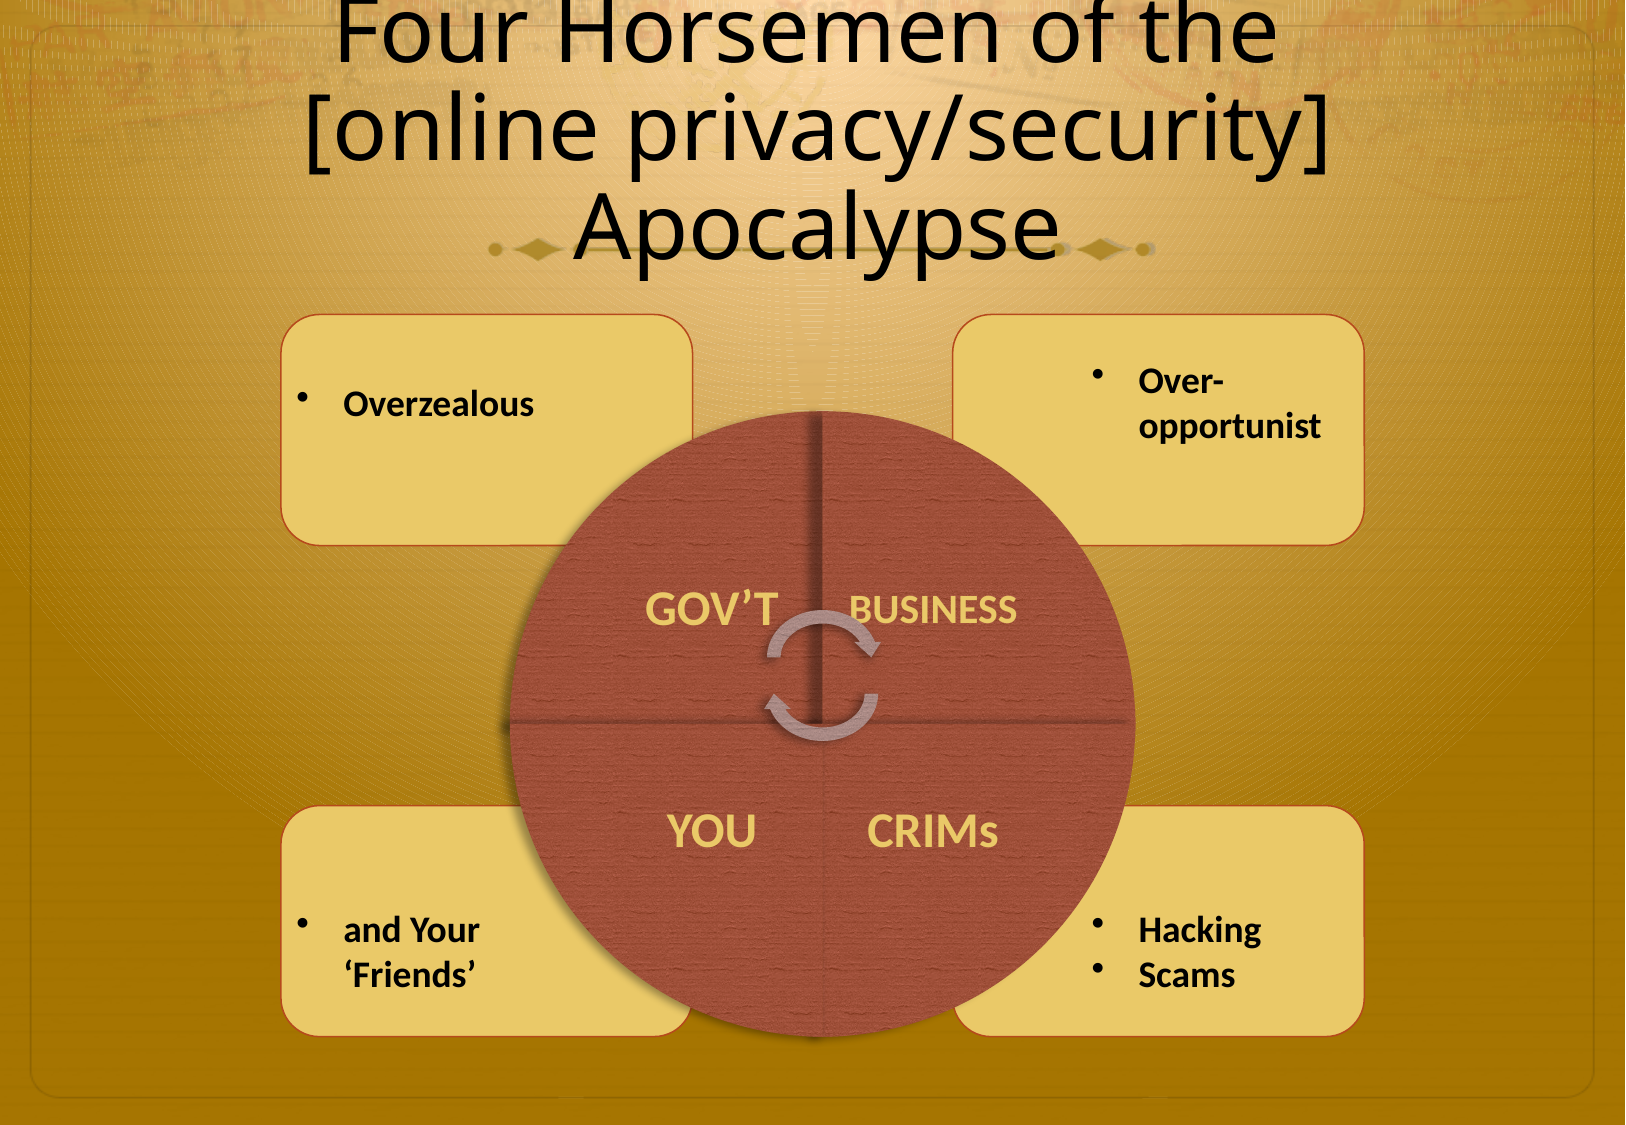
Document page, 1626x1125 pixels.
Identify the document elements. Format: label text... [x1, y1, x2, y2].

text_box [280, 314, 1365, 1037]
picture [0, 0, 1625, 1125]
title Four Horsemen of the [online privacy/security] Apocalypse [44, 37, 1593, 226]
